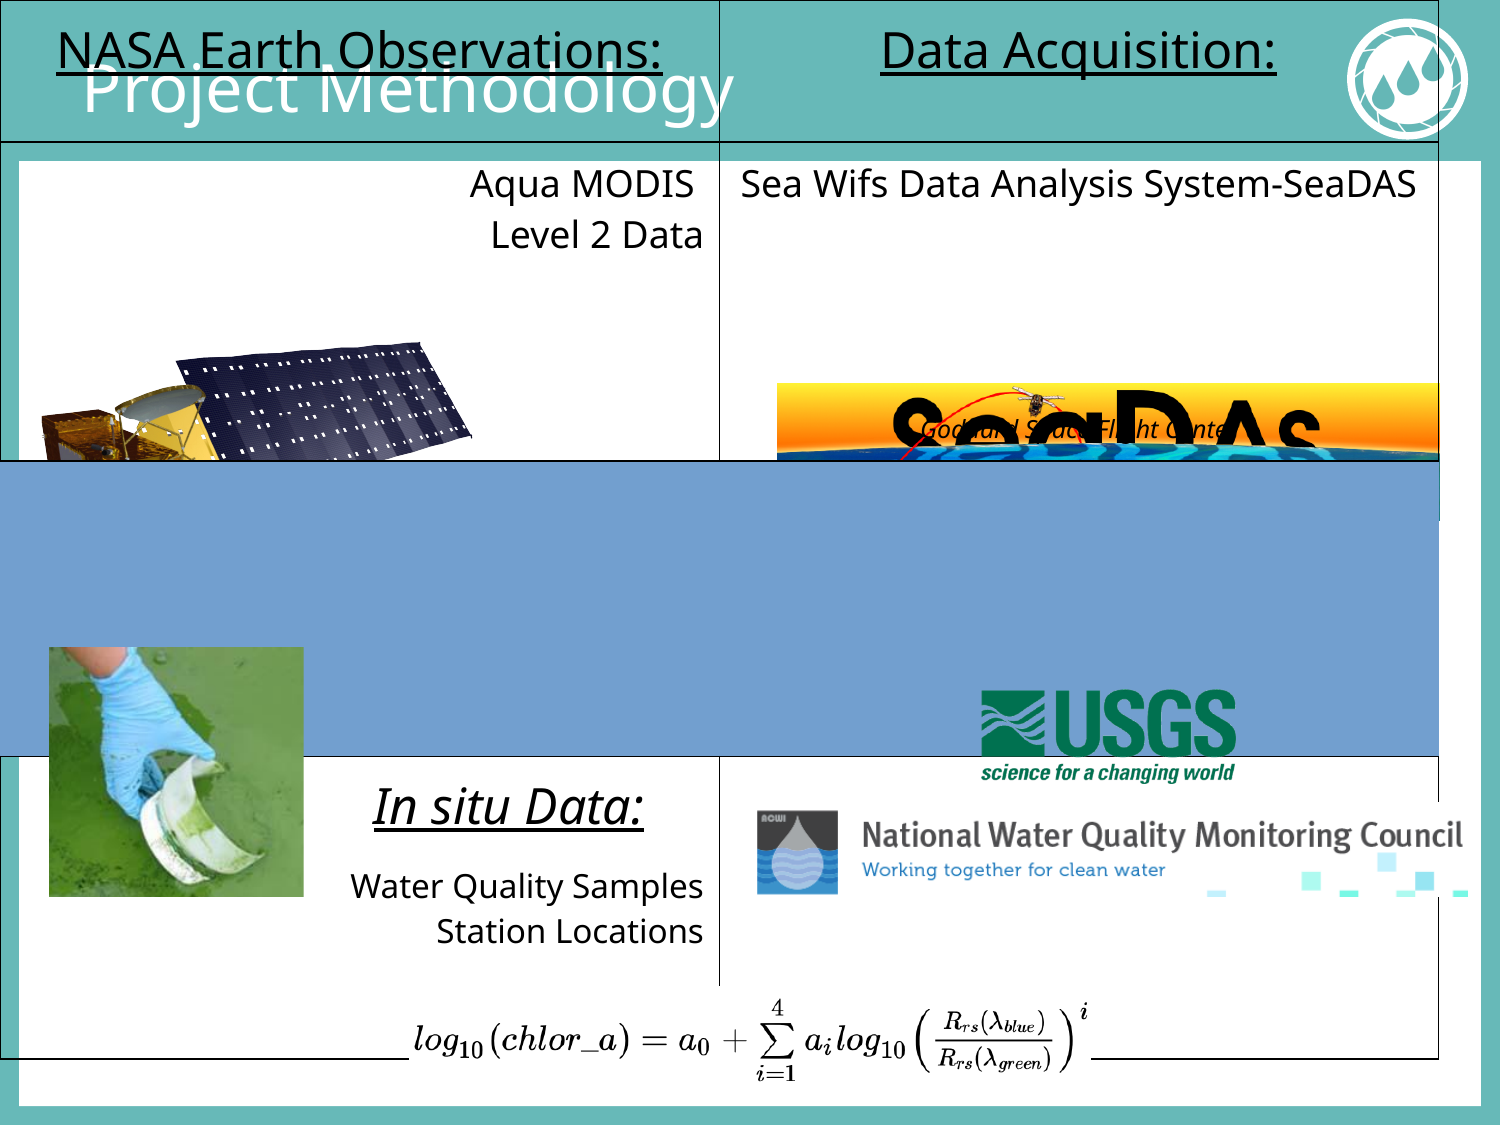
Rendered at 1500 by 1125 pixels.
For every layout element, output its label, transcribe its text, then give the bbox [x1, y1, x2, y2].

picture [749, 802, 1468, 898]
picture [777, 383, 1440, 522]
picture [48, 647, 304, 897]
picture [1439, 27, 1461, 132]
picture [981, 689, 1237, 785]
table_cell Sea Wifs Data Analysis System-SeaDAS Goddard Space Flight Center [720, 143, 1438, 460]
picture [408, 985, 1091, 1095]
table_cell Aqua MODIS Level 2 Data [1, 143, 719, 460]
table_header NASA Earth Observations: [1, 1, 719, 141]
table_header Data Acquisition: [720, 1, 1438, 141]
table_cell [720, 757, 1438, 1058]
table_cell In situ Data: Water Quality Samples Station Locations [1, 757, 719, 1058]
picture [36, 336, 479, 568]
